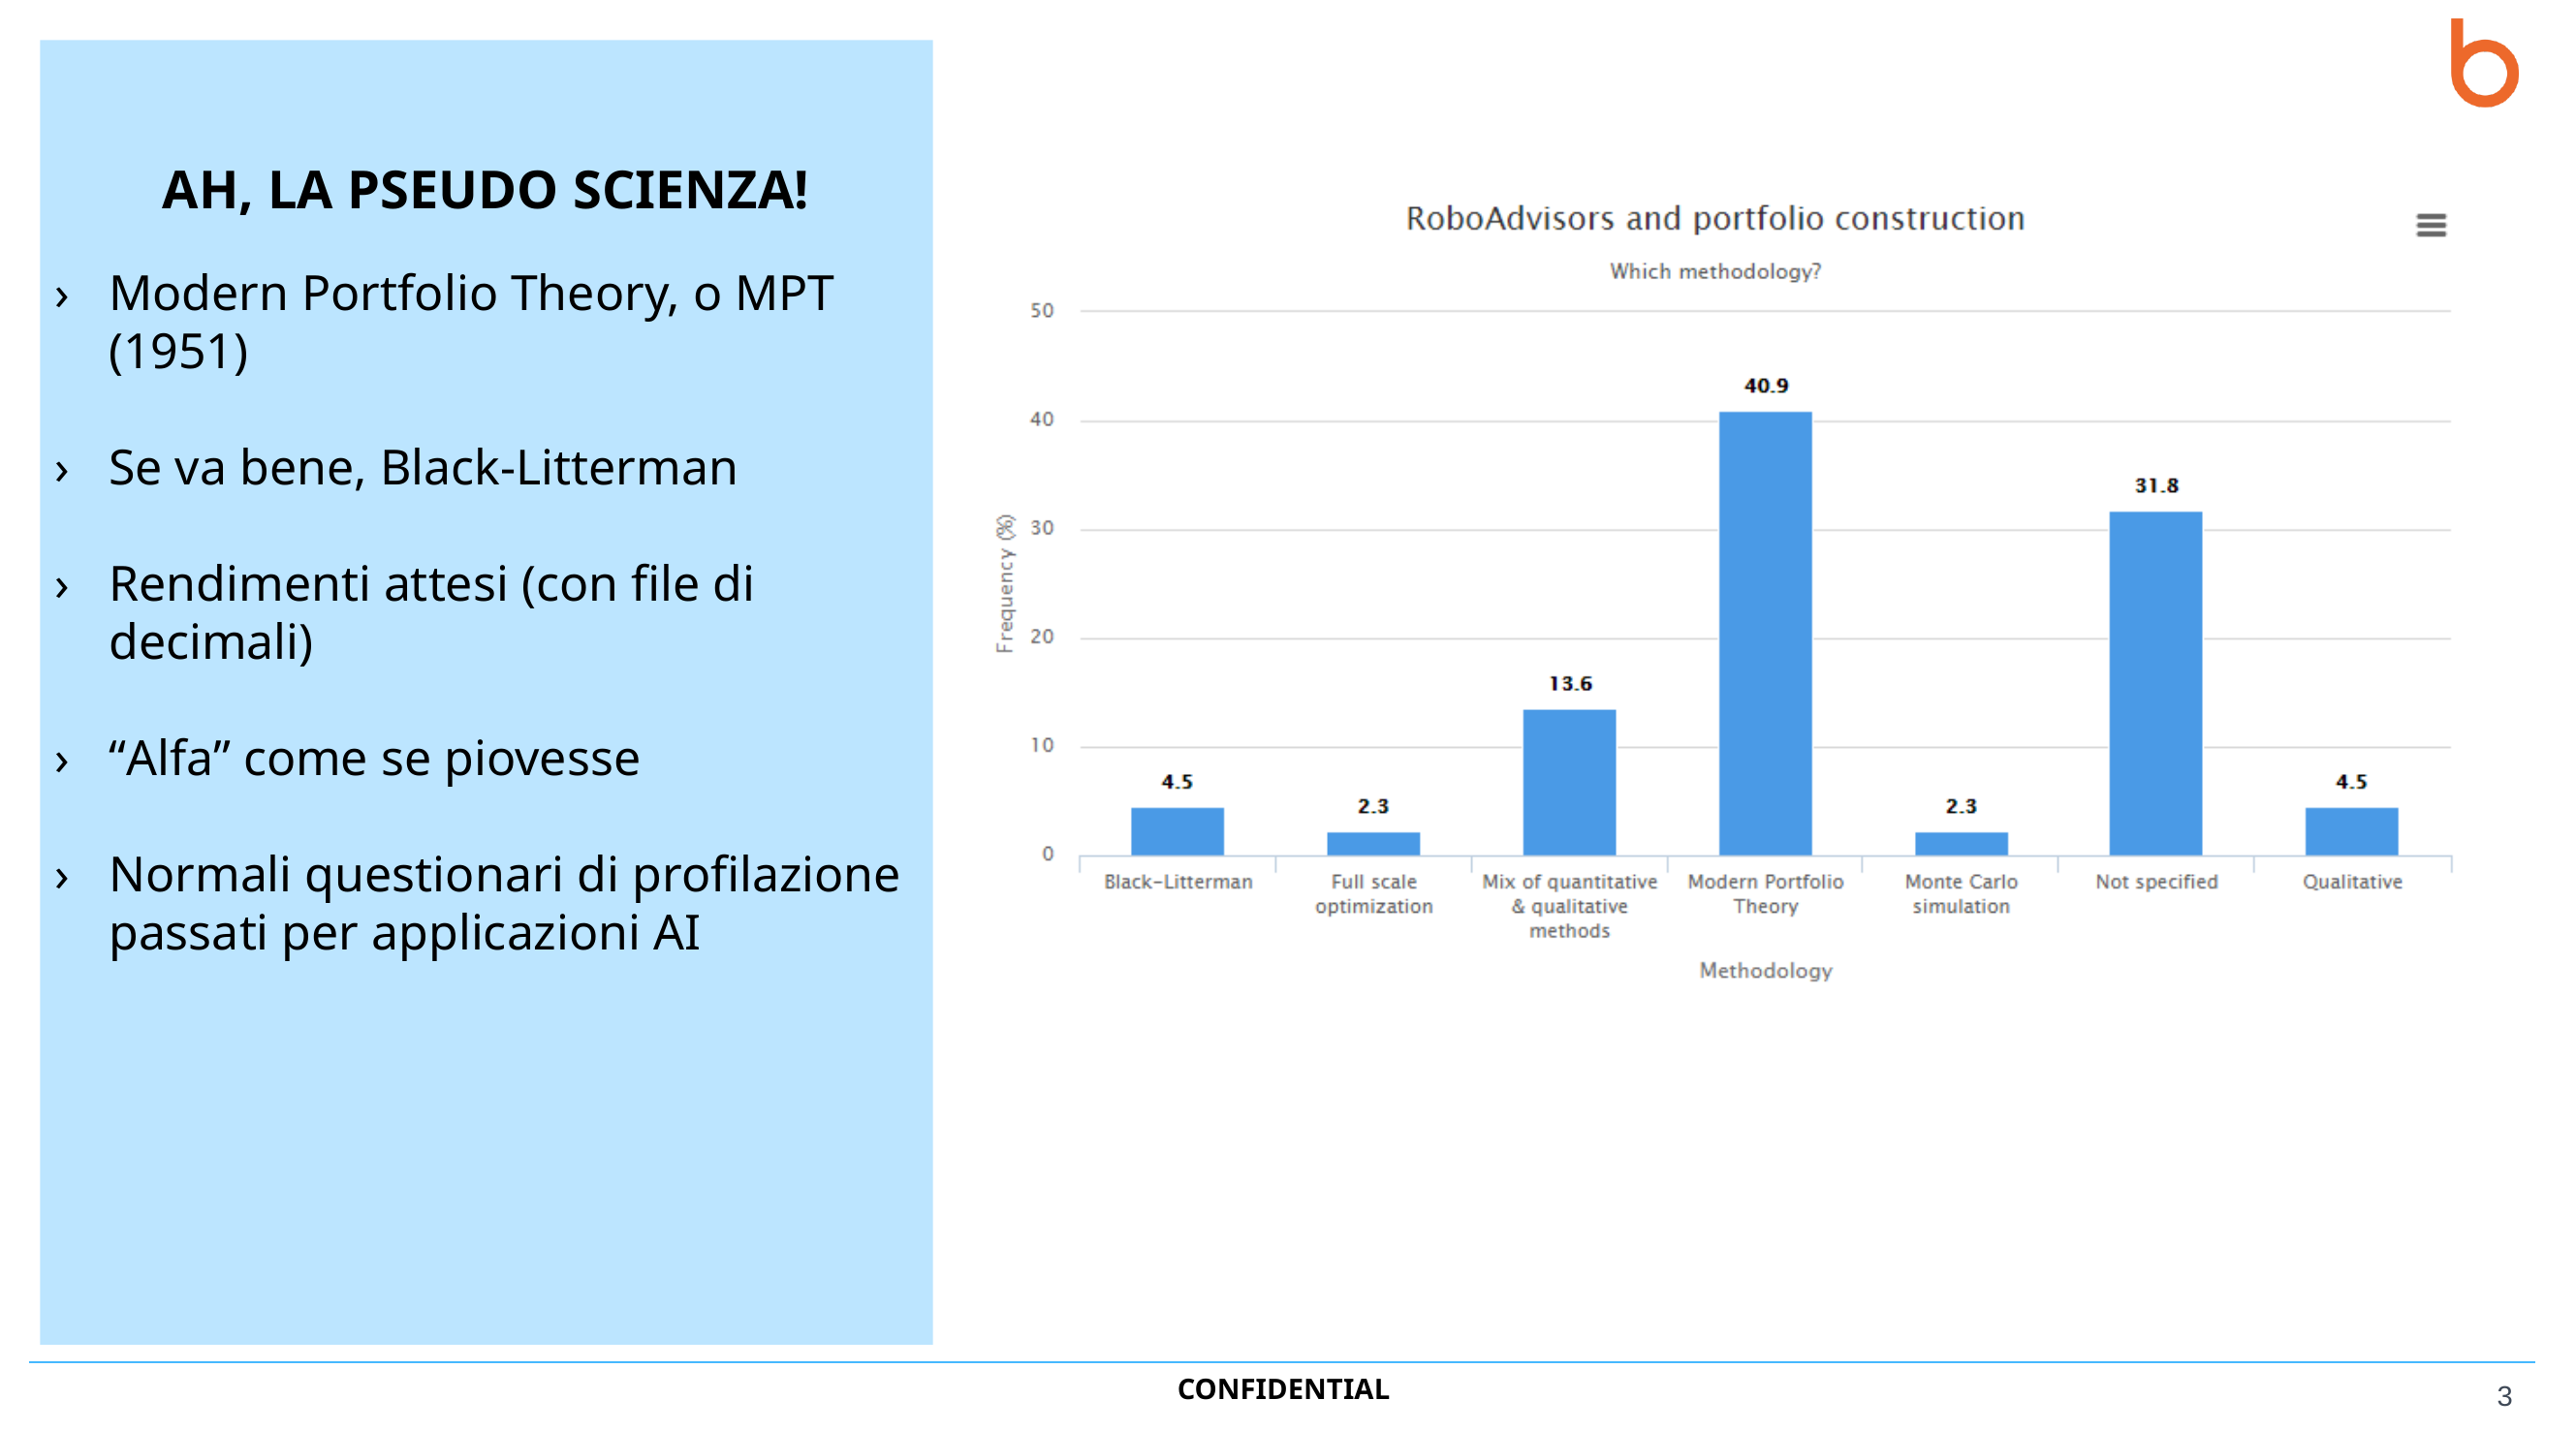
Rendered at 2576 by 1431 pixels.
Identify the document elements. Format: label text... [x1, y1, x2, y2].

slide_number 3 [2031, 1373, 2536, 1417]
picture [2446, 5, 2548, 120]
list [966, 188, 2464, 994]
text_box AH, LA PSEUDO SCIENZA! Modern Portfolio Theory, o MPT (1951) Se va bene, Black-Litterman Rendimenti attesi (con file di decimali) “Alfa” come se piovesse Normali questionari di profilazione passati per applicazioni AI [40, 148, 933, 1065]
text_box [38, 38, 935, 1347]
